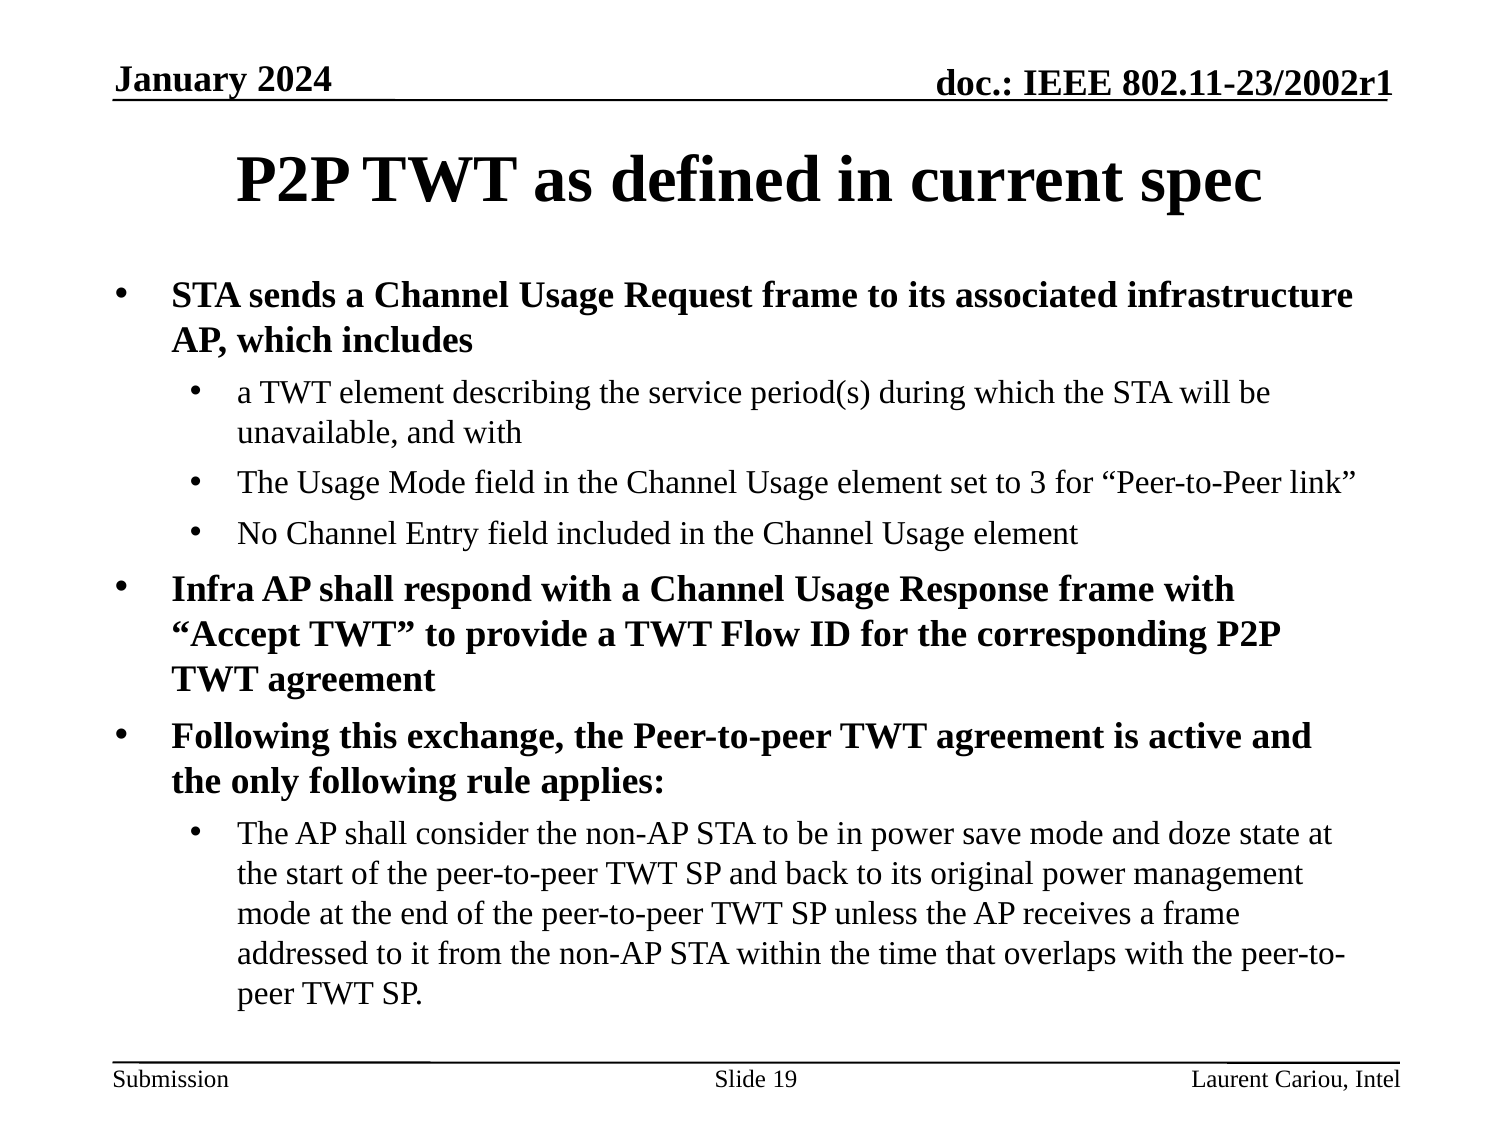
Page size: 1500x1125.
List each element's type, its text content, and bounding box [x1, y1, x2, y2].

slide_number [114, 54, 423, 100]
footer Laurent Cariou, Intel [878, 1061, 1402, 1093]
slide_number Slide 19 [712, 1061, 800, 1123]
title P2P TWT as defined in current spec [112, 87, 1388, 263]
list STA sends a Channel Usage Request frame to its associated infrastructure AP, which includes a TWT element describing the service period(s) during which the STA will be unavailable, and with The Usage Mode field in the Channel Usage element set to 3 for “Peer-to-Peer link” No Channel Entry field included in the Channel Usage element Infra AP shall respond with a Channel Usage Response frame with “Accept TWT” to provide a TWT Flow ID for the corresponding P2P TWT agreement Following this exchange, the Peer-to-peer TWT agreement is active and the only following rule applies: The AP shall consider the non-AP STA to be in power save mode and doze state at the start of the peer-to-peer TWT SP and back to its original power management mode at the end of the peer-to-peer TWT SP unless the AP receives a frame addressed to it from the non-AP STA within the time that overlaps with the peer-to-peer TWT SP. [99, 262, 1375, 938]
